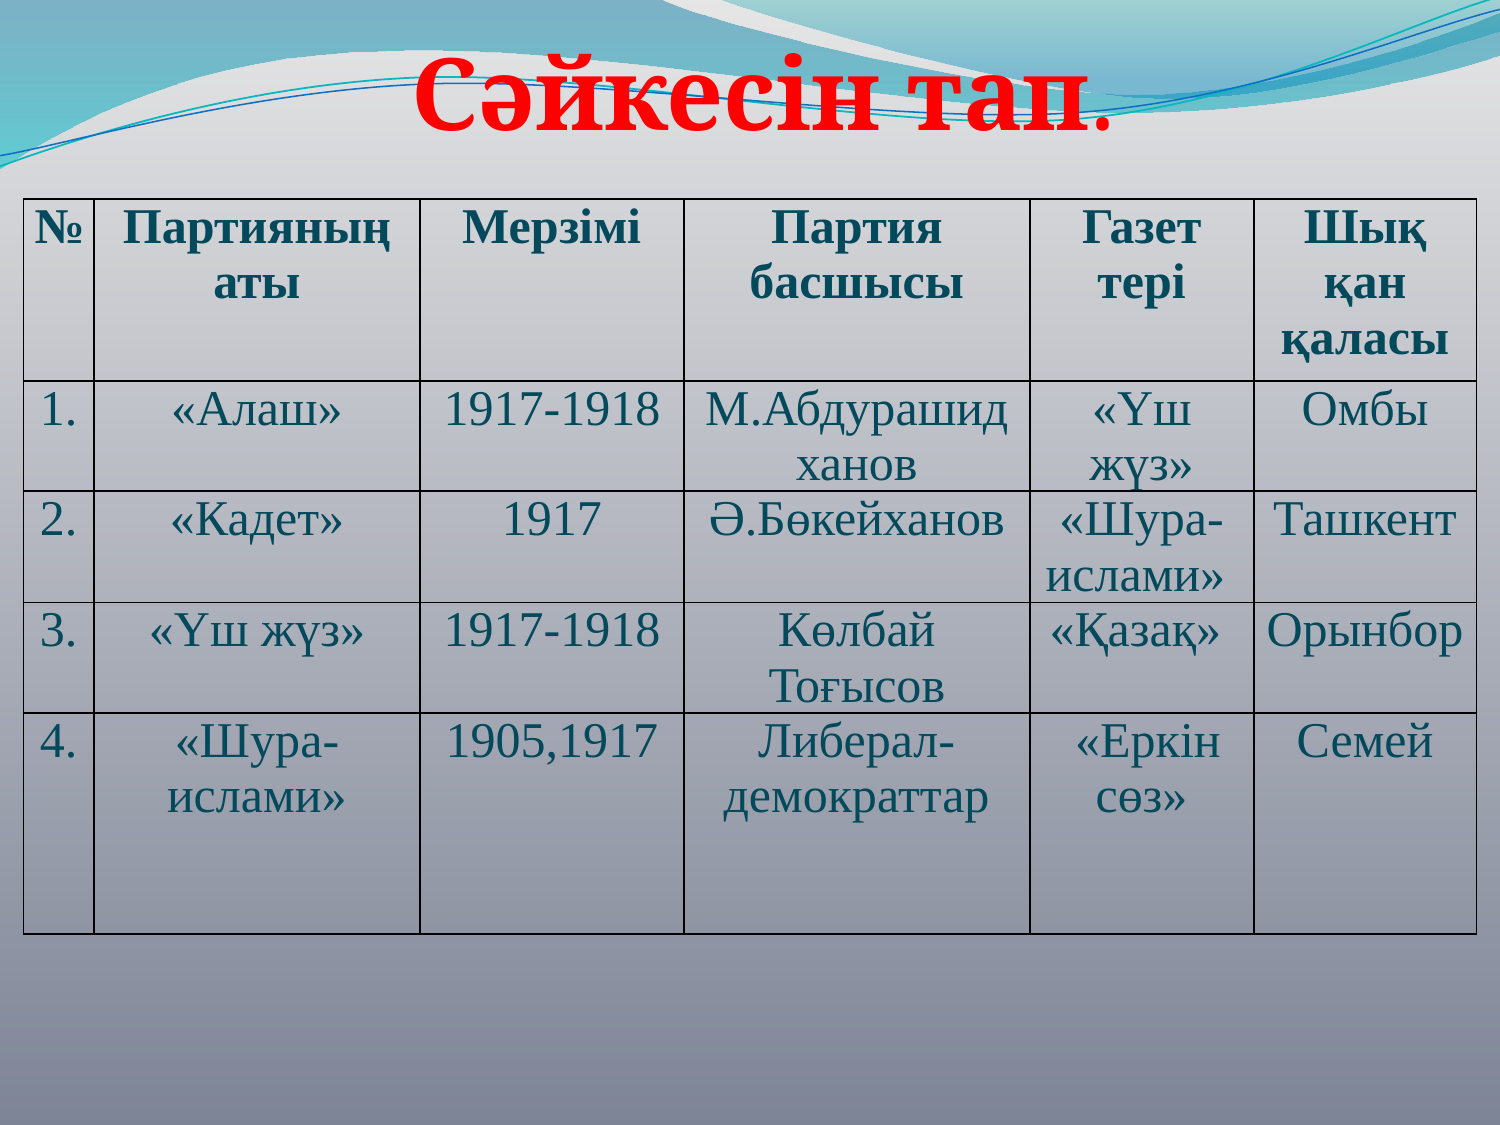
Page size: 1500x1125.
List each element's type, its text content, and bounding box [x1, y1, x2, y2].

table_header Шық қан қаласы [1255, 200, 1476, 380]
table_cell 1917-1918 [421, 603, 683, 712]
table_header Мерзімі [421, 200, 683, 380]
table_cell Ә.Бөкейханов [685, 492, 1029, 602]
table_cell «Шура-ислами» [1031, 492, 1253, 602]
table_cell «Кадет» [95, 492, 419, 602]
text_box Сәйкесін тап. [396, 23, 1131, 159]
table_header Партия басшысы [685, 200, 1029, 380]
table_cell М.Абдурашидханов [685, 382, 1029, 490]
table_cell Орынбор [1255, 603, 1476, 712]
table_header Партияның аты [95, 200, 419, 380]
table_cell «Үш жүз» [95, 603, 419, 712]
table_cell Семей [1255, 714, 1476, 933]
table_cell 4. [24, 714, 93, 933]
table_cell 1905,1917 [421, 714, 683, 933]
table_header № [24, 200, 93, 380]
table_header Газет тері [1031, 200, 1253, 380]
table_cell «Үш жүз» [1031, 382, 1253, 490]
table_cell «Шура-ислами» [95, 714, 419, 933]
table_cell Ташкент [1255, 492, 1476, 602]
table_cell «Еркін сөз» [1031, 714, 1253, 933]
table_cell Либерал-демократтар [685, 714, 1029, 933]
table_cell 1. [24, 382, 93, 490]
table_cell 2. [24, 492, 93, 602]
table_cell «Қазақ» [1031, 603, 1253, 712]
table_cell 1917-1918 [421, 382, 683, 490]
table_cell Омбы [1255, 382, 1476, 490]
table_cell 1917 [421, 492, 683, 602]
table_cell 3. [24, 603, 93, 712]
table_cell Көлбай Тоғысов [685, 603, 1029, 712]
table_cell «Алаш» [95, 382, 419, 490]
